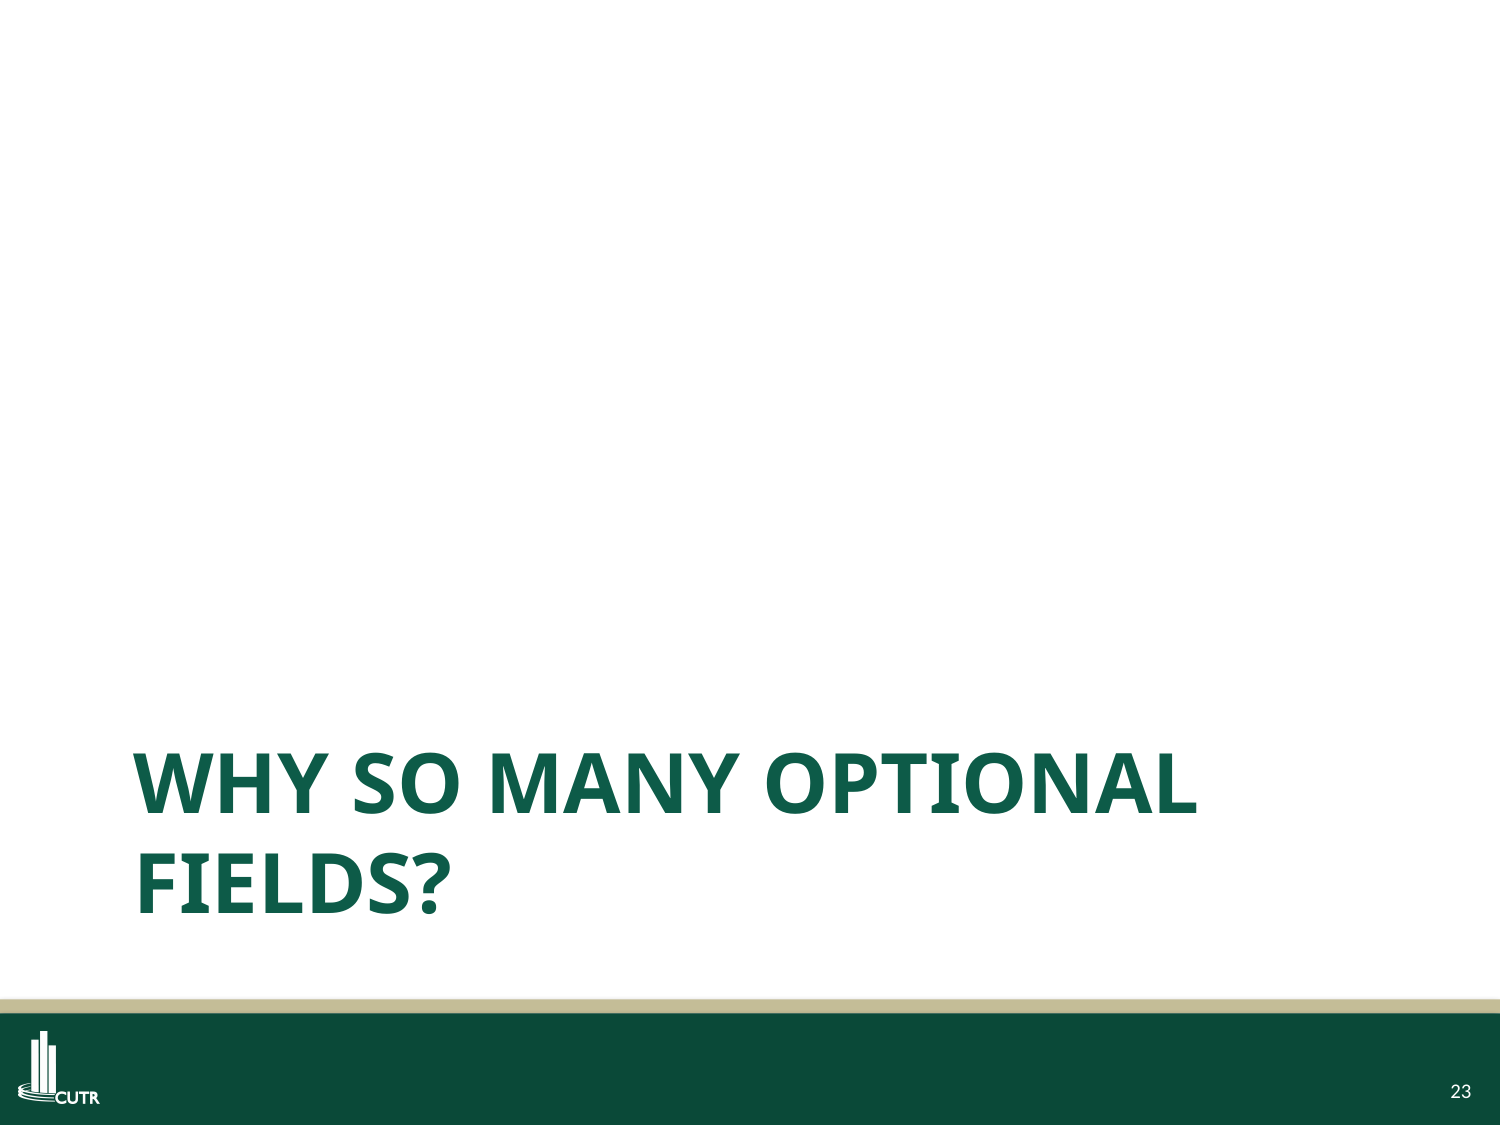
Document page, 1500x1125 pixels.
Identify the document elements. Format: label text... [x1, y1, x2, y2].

picture [18, 1031, 100, 1104]
title Why so many optional fields? [118, 722, 1394, 947]
